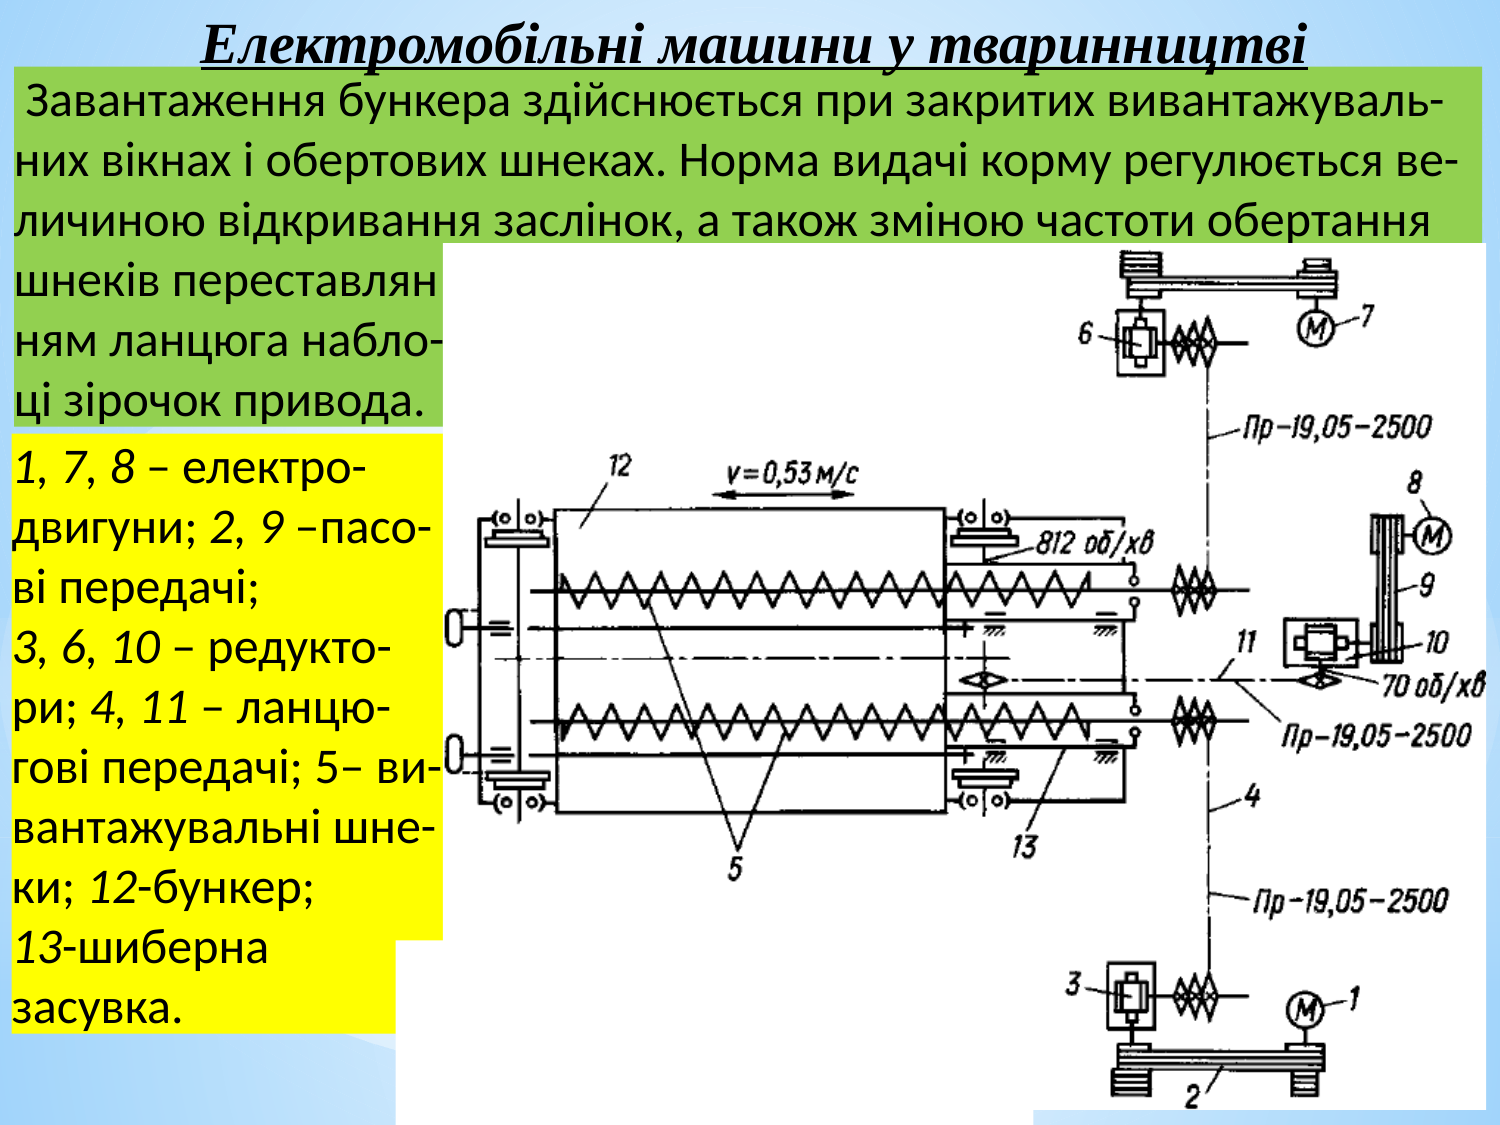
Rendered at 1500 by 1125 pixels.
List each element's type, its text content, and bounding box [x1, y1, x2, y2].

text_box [11, 243, 1487, 1125]
text_box Електромобільні машини у тваринництві [200, 4, 1309, 75]
text_box Завантаження бункера здійснюється при закритих вивантажуваль-них вікнах і обертових шнеках. Норма видачі корму регулюється ве-личиною відкривання заслінок, а також зміною частоти обертання шнеків переставлян ням ланцюга набло- ці зірочок привода. [14, 66, 1483, 241]
